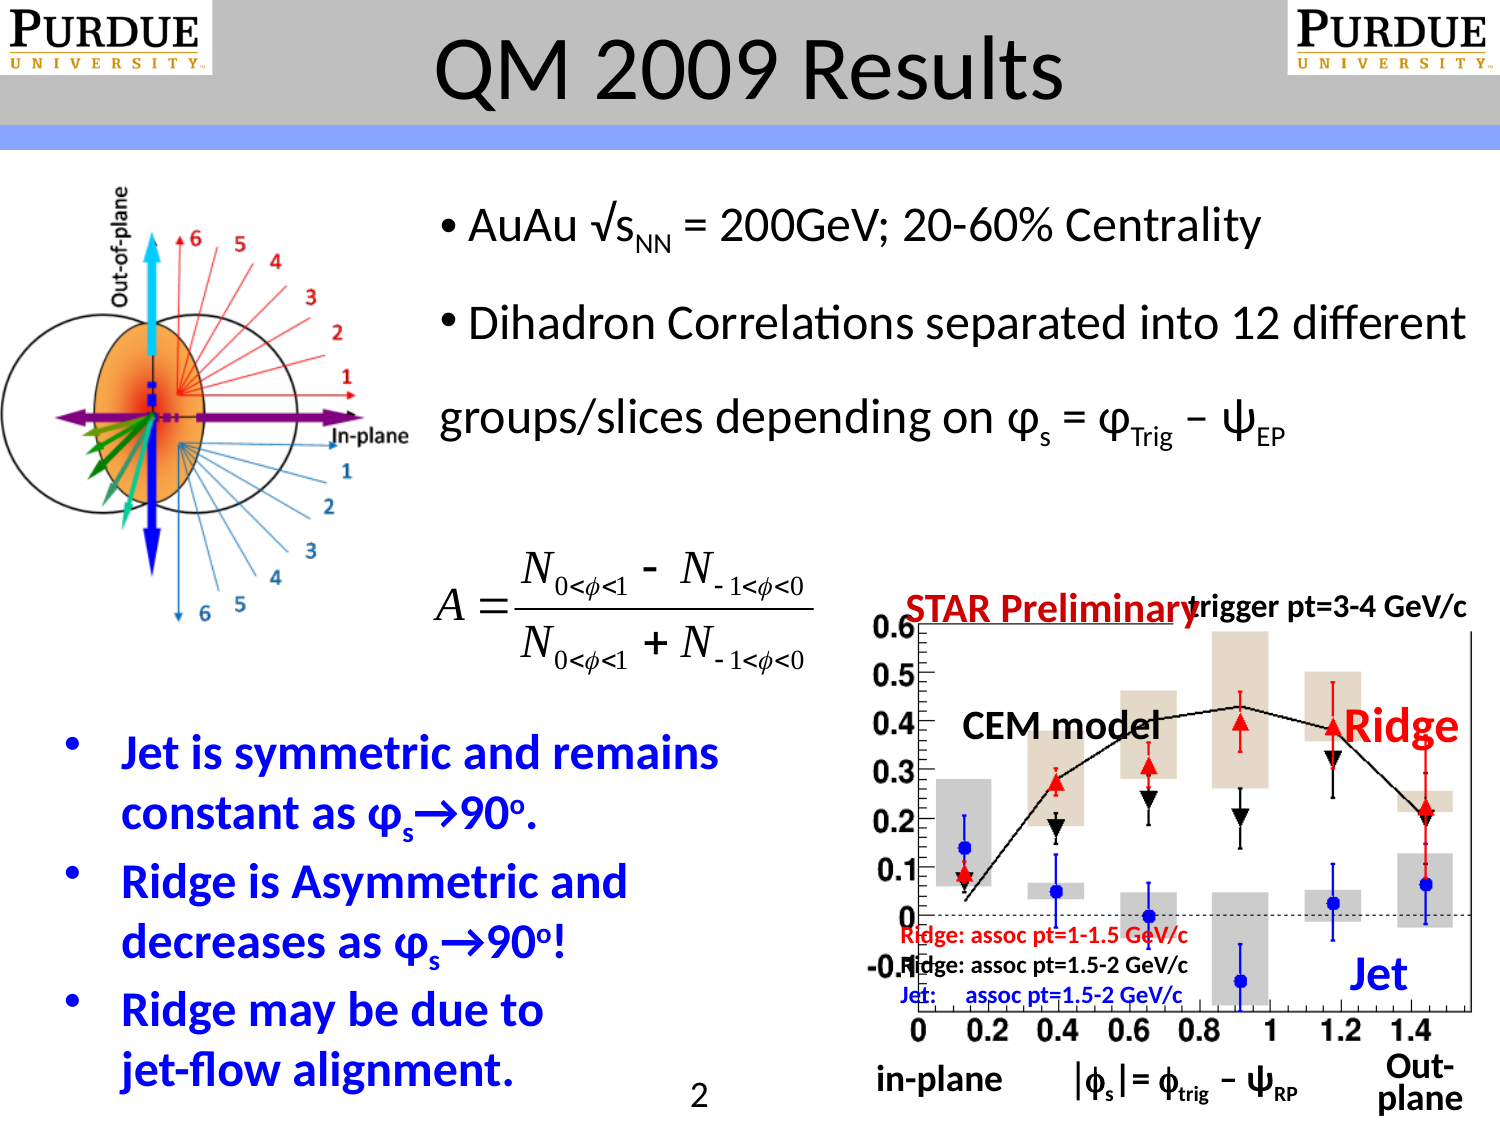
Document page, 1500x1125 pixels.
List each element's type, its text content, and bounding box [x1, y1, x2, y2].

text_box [849, 573, 1500, 1125]
text_box AuAu √sNN = 200GeV; 20-60% Centrality Dihadron Correlations separated into 12 different groups/slices depending on φs = φTrig – ψEP [463, 149, 1500, 460]
picture [1287, 0, 1500, 76]
picture [0, 149, 463, 632]
title QM 2009 Results [0, 0, 1500, 125]
text_box 2 [675, 1062, 718, 1123]
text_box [424, 537, 825, 685]
text_box [0, 125, 1500, 149]
text_box Jet is symmetric and remains constant as φs→90o. Ridge is Asymmetric and decreases as φs→90o! Ridge may be due to jet-flow alignment. [49, 712, 813, 1104]
picture [0, 0, 213, 76]
